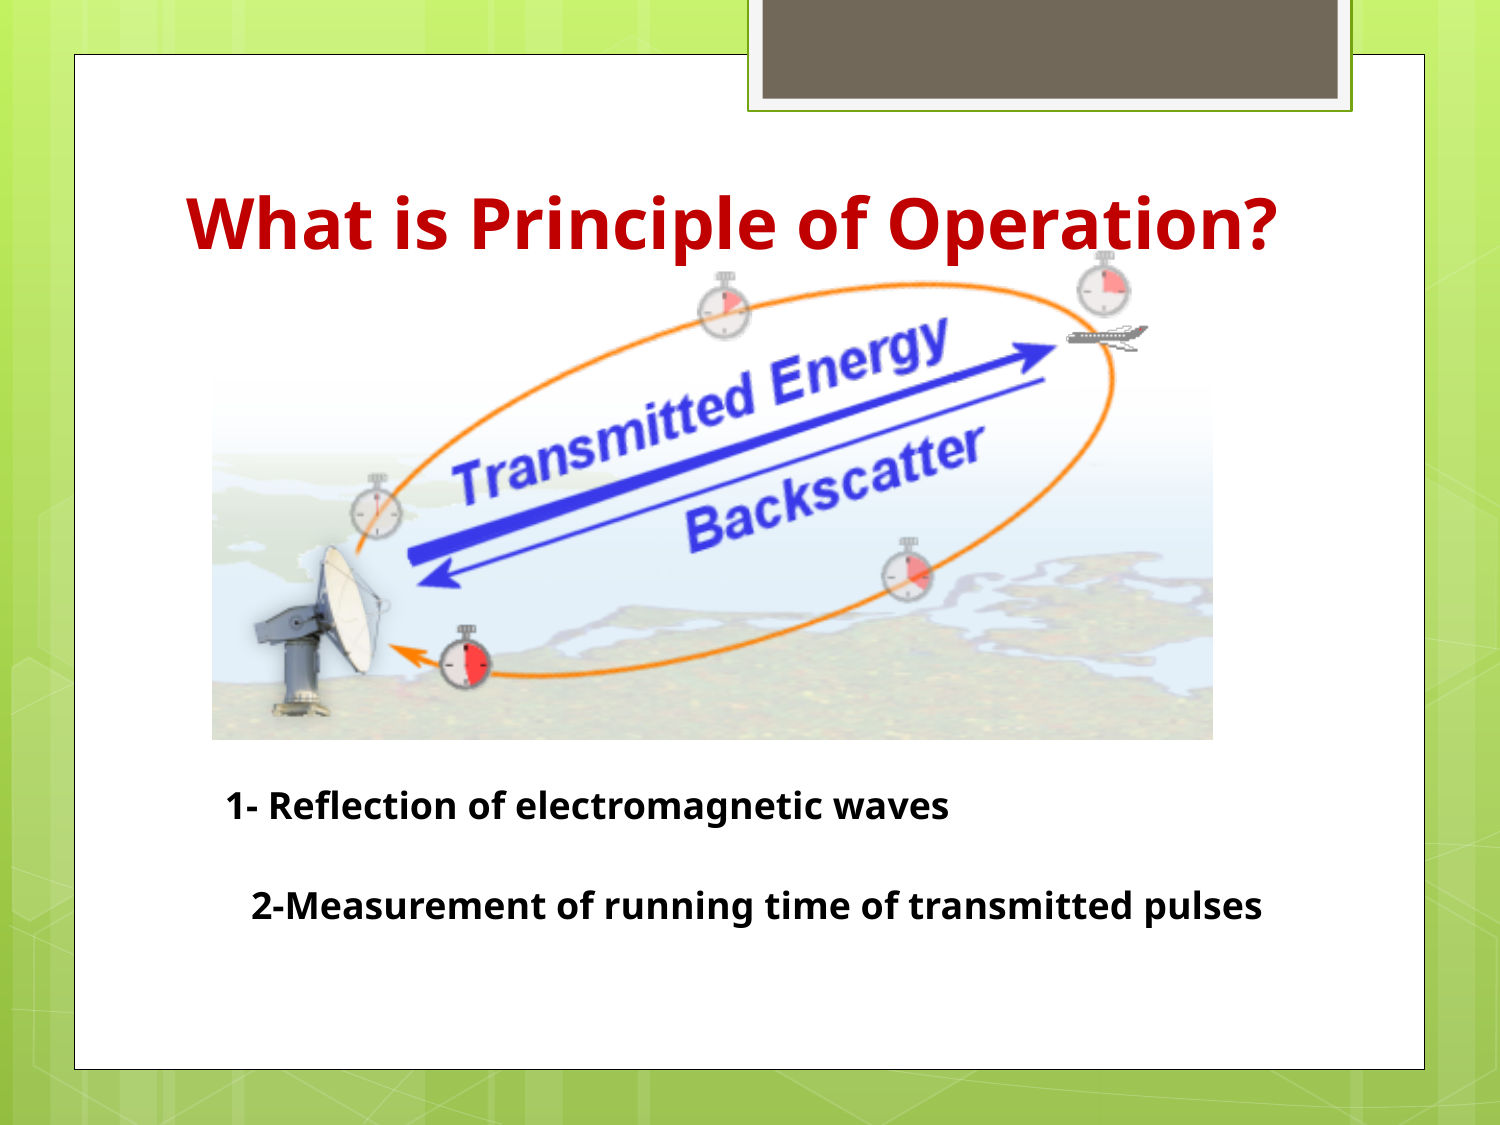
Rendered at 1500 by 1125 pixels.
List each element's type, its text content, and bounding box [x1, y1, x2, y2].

text_box 1- Reflection of electromagnetic waves [209, 774, 975, 835]
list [212, 237, 1213, 740]
title What is Principle of Operation? [171, 168, 1324, 357]
text_box 2-Measurement of running time of transmitted pulses [226, 874, 1350, 935]
